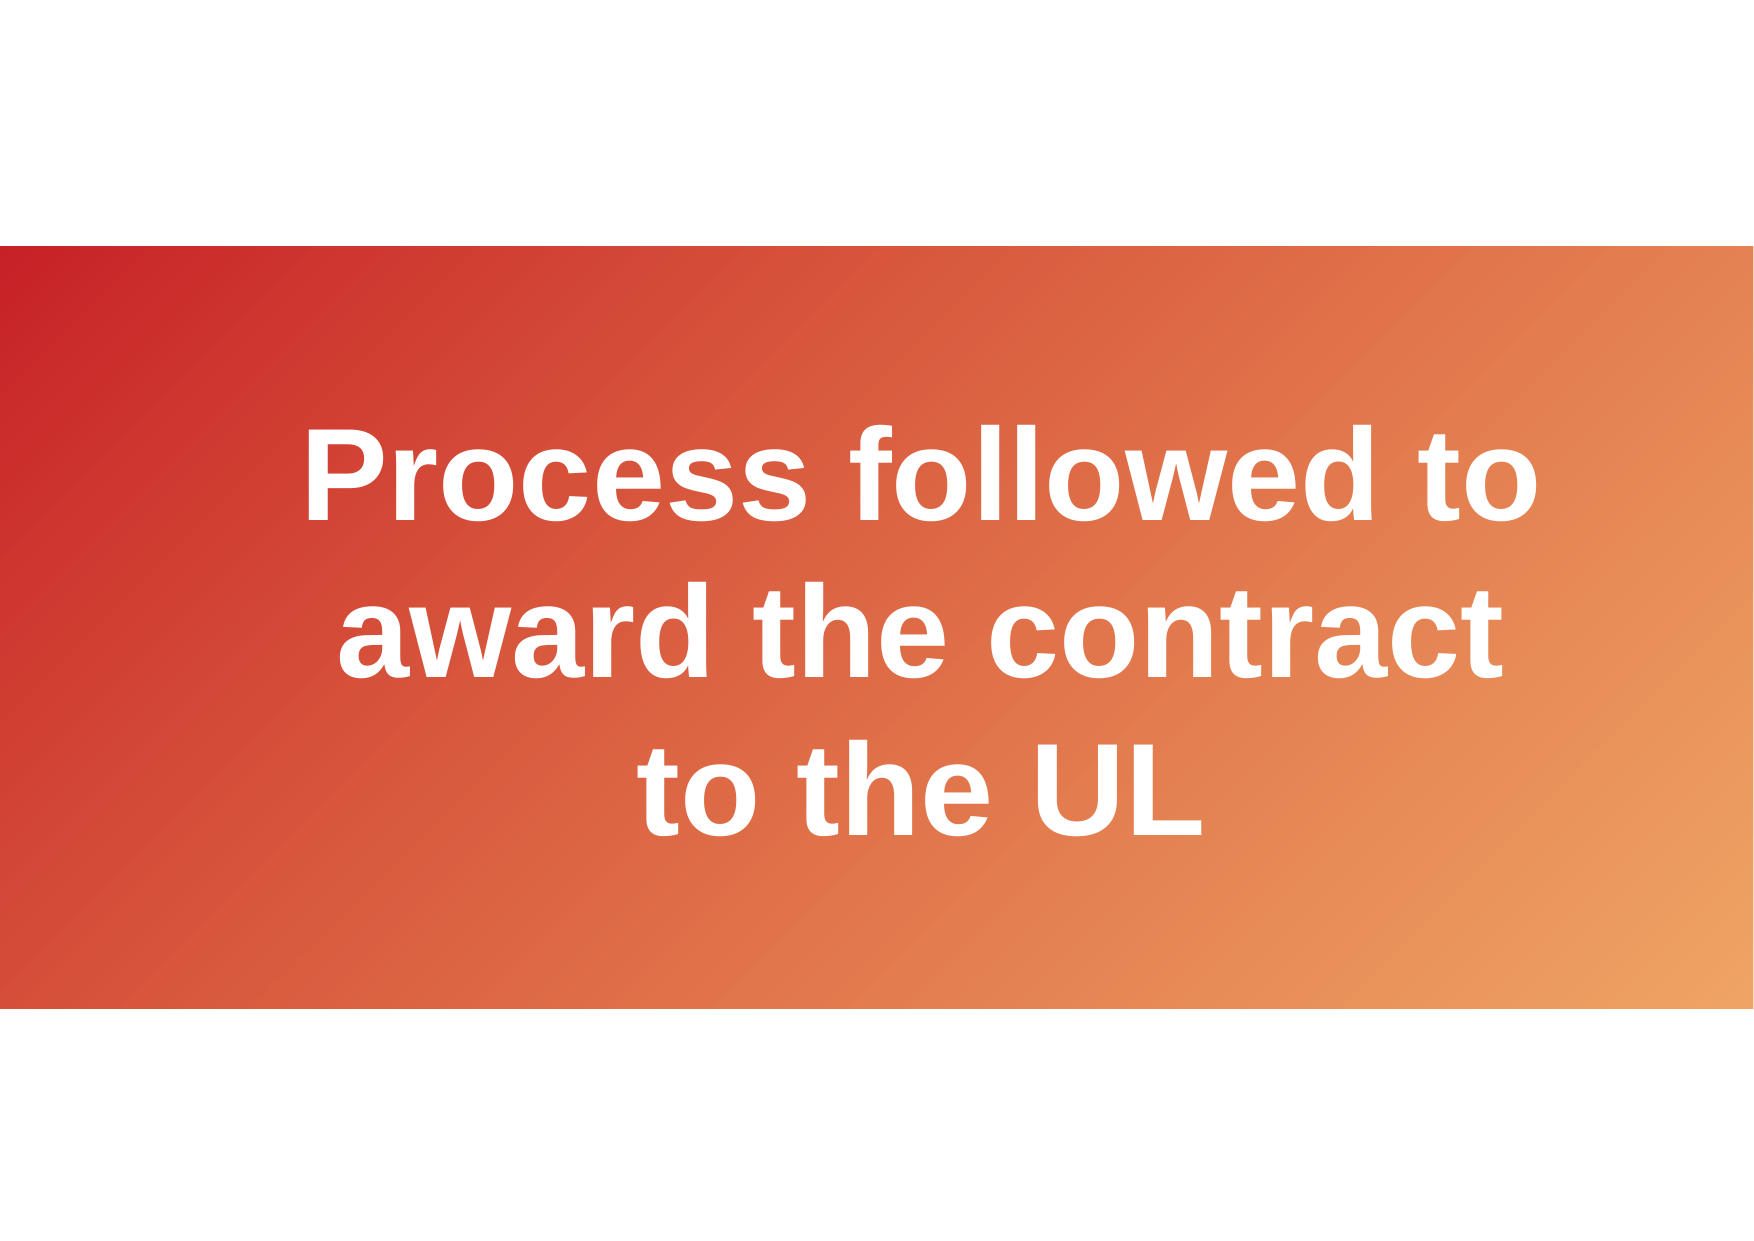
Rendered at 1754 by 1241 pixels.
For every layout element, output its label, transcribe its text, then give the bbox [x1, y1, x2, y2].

text_box Process followed to award the contract to the UL [263, 388, 1579, 863]
text_box [0, 246, 1754, 1009]
